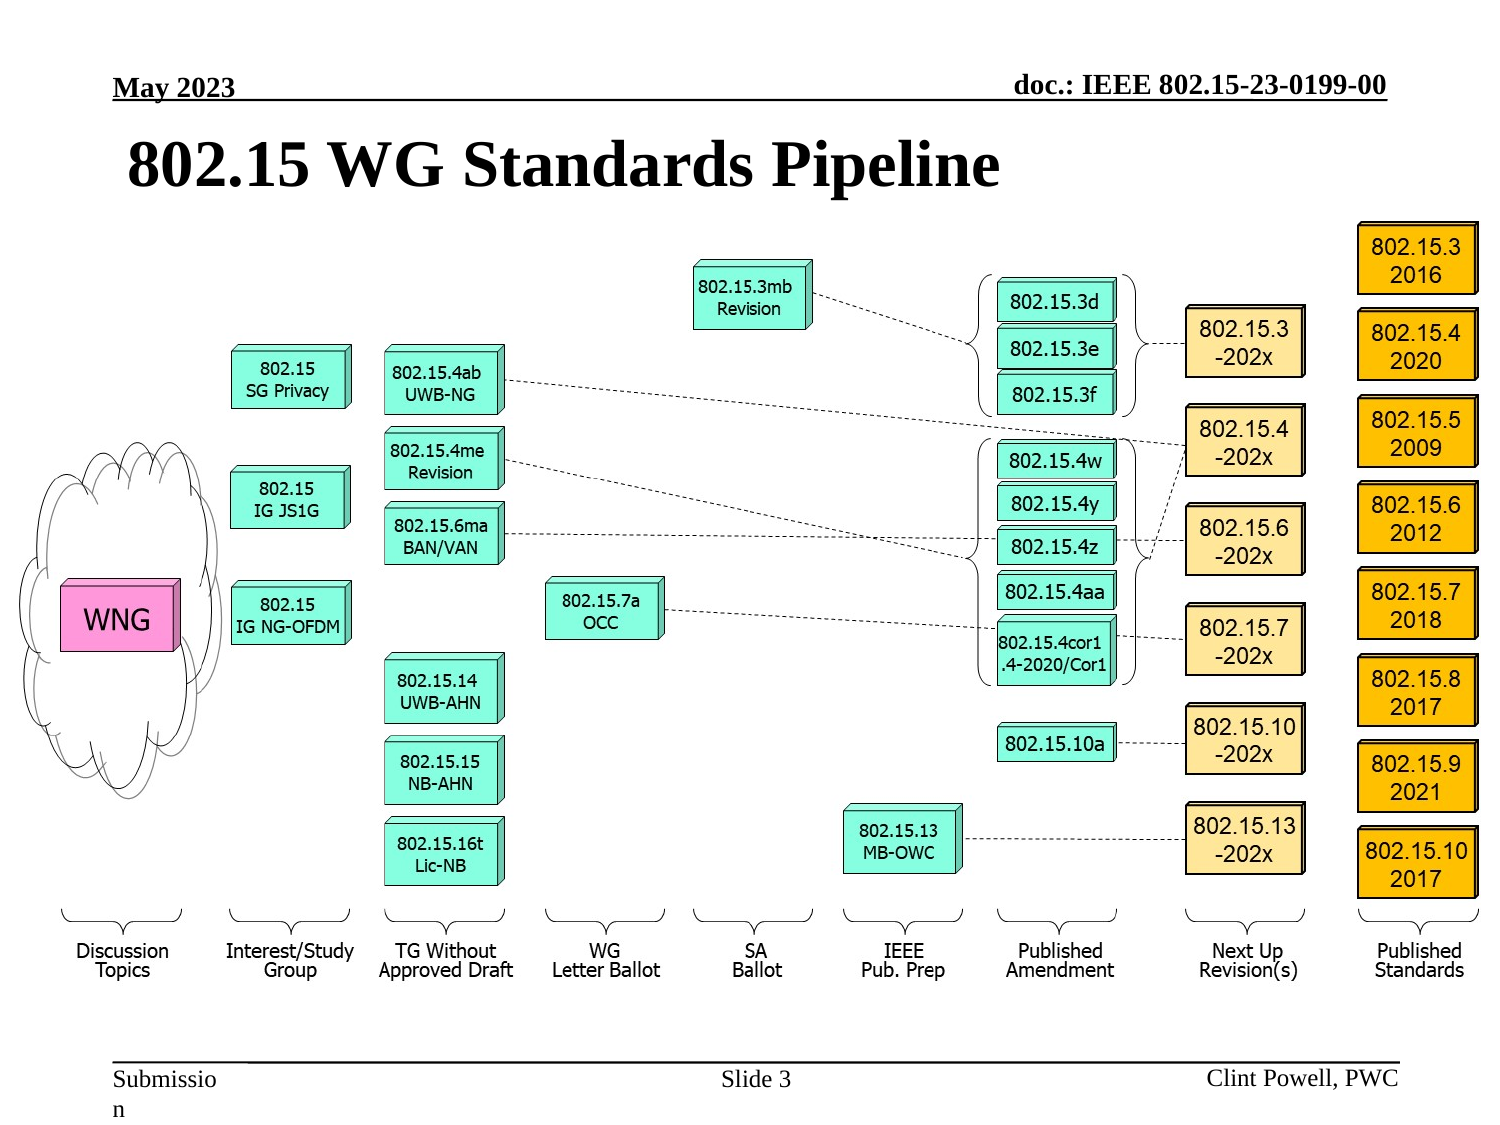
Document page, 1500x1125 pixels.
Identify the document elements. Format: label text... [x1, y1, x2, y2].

slide_number Slide 3 [712, 1062, 800, 1093]
text_box [1187, 73, 1218, 97]
picture [19, 221, 1481, 993]
text_box 802.15 WG Standards Pipeline [112, 97, 1438, 220]
